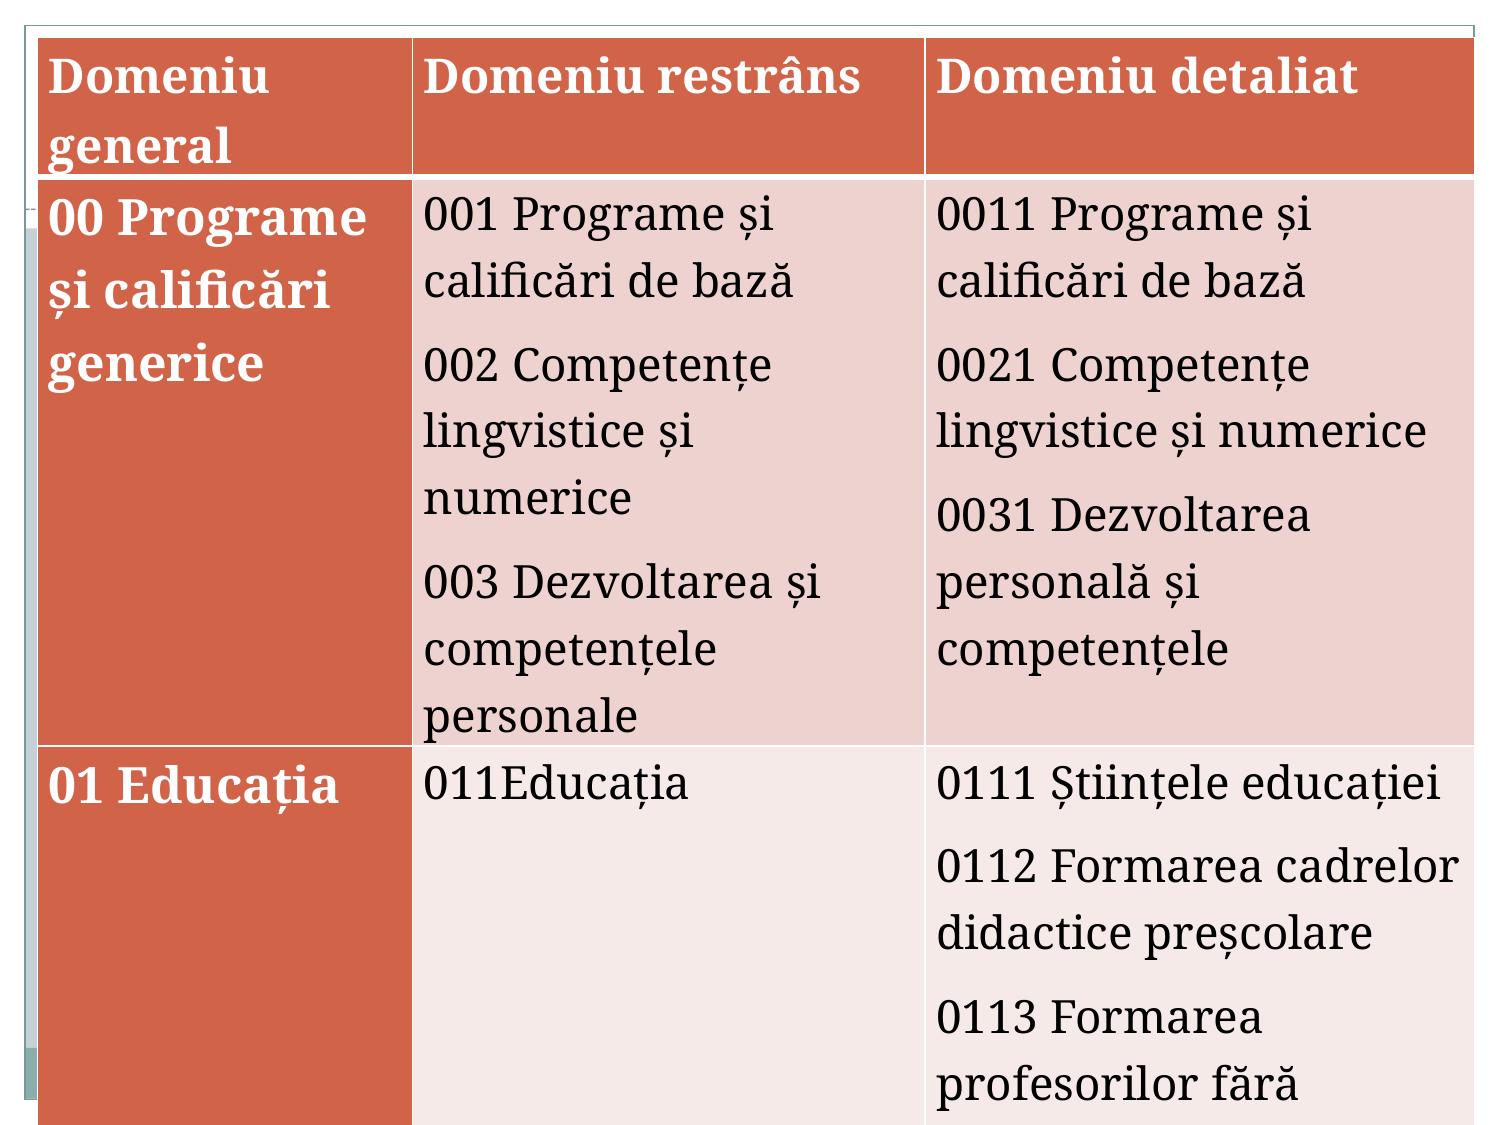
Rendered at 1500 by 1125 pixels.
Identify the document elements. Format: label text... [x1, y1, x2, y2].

table_cell 0111 Științele educației 0112 Formarea cadrelor didactice preșcolare 0113 Formarea profesorilor fără obiectul specializării 0114 Formarea profesorilor cu obiectul specializării [926, 747, 1474, 1125]
table_cell 011Educația [413, 747, 924, 1125]
table_cell 0011 Programe și calificări de bază 0021 Competențe lingvistice și numerice 0031 Dezvoltarea personală și competențele [926, 180, 1474, 745]
table_cell 01 Educația [38, 747, 412, 1125]
table_header Domeniu general [38, 38, 412, 174]
table_header Domeniu restrâns [413, 38, 924, 174]
table_header Domeniu detaliat [926, 38, 1474, 174]
table_cell 001 Programe și calificări de bază 002 Competențe lingvistice și numerice 003 Dezvoltarea și competențele personale [413, 180, 924, 745]
table_cell 00 Programe și calificări generice [38, 180, 412, 745]
